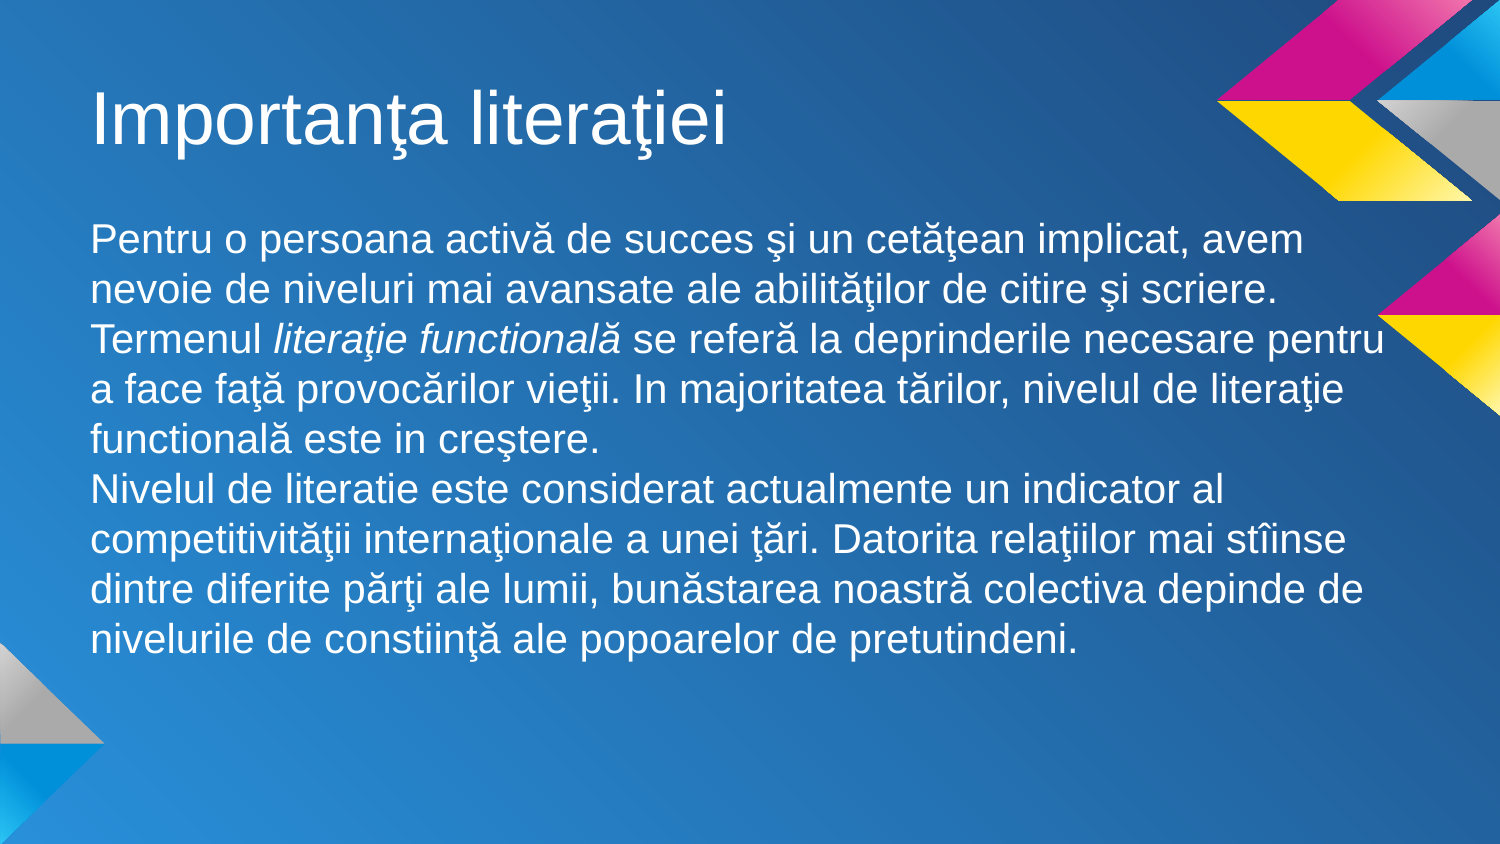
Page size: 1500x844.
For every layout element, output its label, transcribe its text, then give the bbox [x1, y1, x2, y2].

title Importanţa literaţiei [74, 33, 1204, 175]
list Pentru o persoana activă de succes şi un cetăţean implicat, avem nevoie de niveluri mai avansate ale abilităţilor de citire şi scriere. Termenul literaţie functională se referă la deprinderile necesare pentru a face faţă provocărilor vieţii. In majoritatea tărilor, nivelul de literaţie functională este in creştere. Nivelul de literatie este considerat actualmente un indicator al competitivităţii internaţionale a unei ţări. Datorita relaţiilor mai stîinse dintre diferite părţi ale lumii, bunăstarea noastră colectiva depinde de nivelurile de constiinţă ale popoarelor de pretutindeni. [74, 196, 1426, 793]
